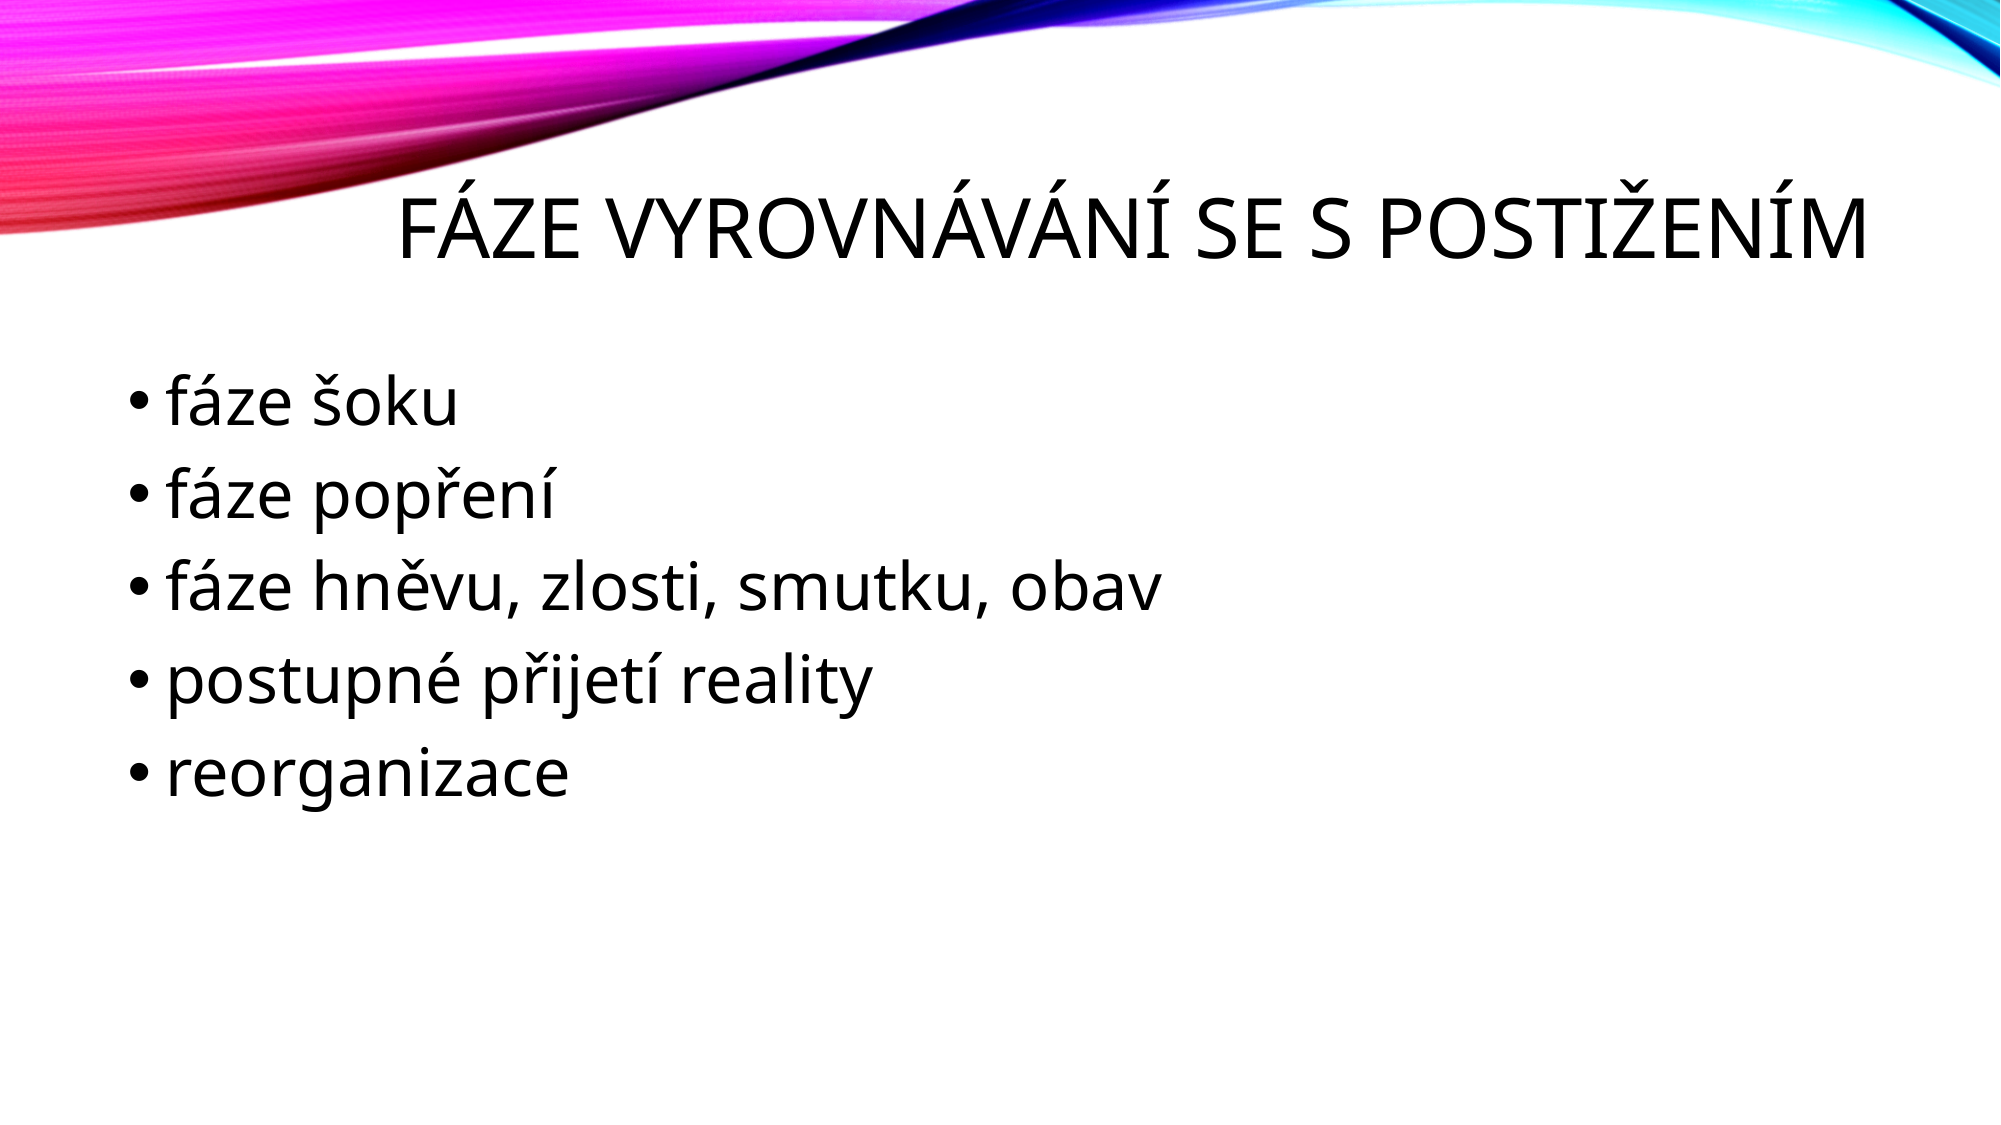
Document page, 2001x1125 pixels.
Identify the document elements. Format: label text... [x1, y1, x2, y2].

title Fáze vyrovnávání se s postižením [340, 125, 1888, 338]
picture [1890, 0, 2000, 75]
picture [1910, 0, 2000, 45]
list fáze šoku fáze popření fáze hněvu, zlosti, smutku, obav postupné přijetí reality reorganizace [112, 360, 1888, 1021]
picture [0, 0, 2000, 237]
